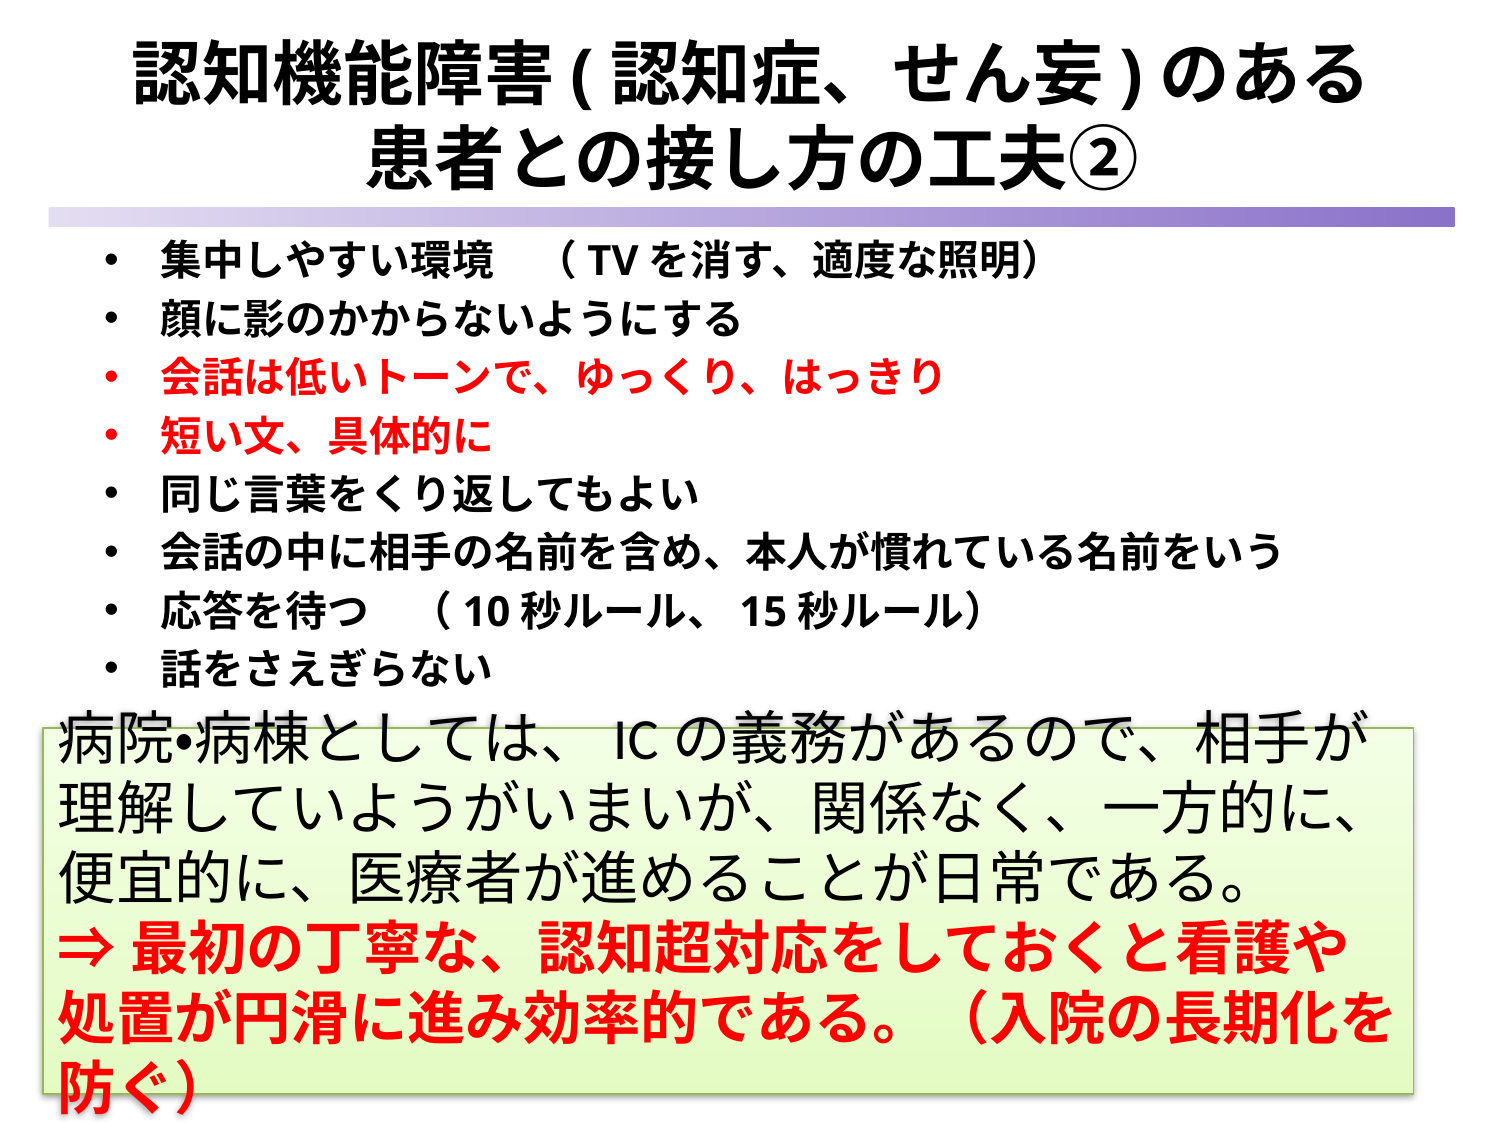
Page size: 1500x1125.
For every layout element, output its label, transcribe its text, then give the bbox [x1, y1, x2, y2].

text_box 病院・病棟としては、ICの義務があるので、相手が理解していようがいまいが、関係なく、一方的に、便宜的に、医療者が進めることが日常である。 ⇒最初の丁寧な、認知超対応をしておくと看護や処置が円滑に進み効率的である。（入院の長期化を防ぐ） [42, 727, 1414, 1095]
list 集中しやすい環境 （TVを消す、適度な照明） 顔に影のかからないようにする 会話は低いトーンで、ゆっくり、はっきり 短い文、具体的に 同じ言葉をくり返してもよい 会話の中に相手の名前を含め、本人が慣れている名前をいう 応答を待つ （10秒ルール、15秒ルール） 話をさえぎらない [89, 227, 1414, 726]
title 認知機能障害(認知症、せん妄)のある 患者との接し方の工夫② [76, 20, 1427, 207]
text_box [48, 207, 1455, 227]
